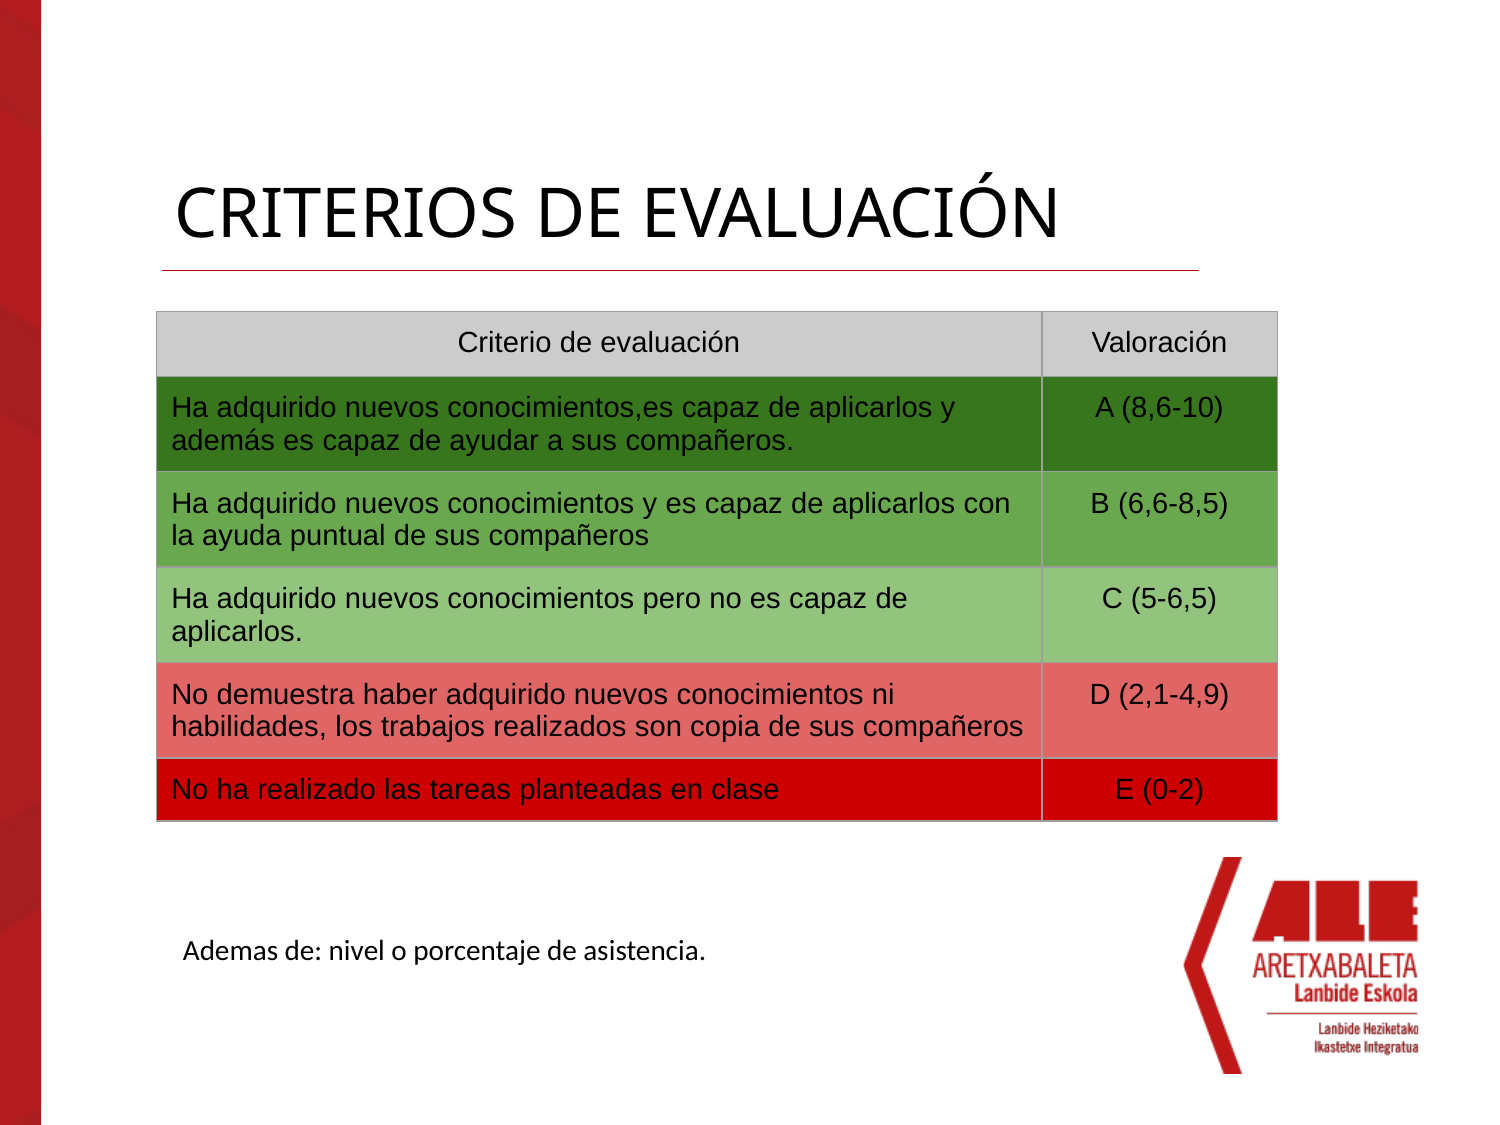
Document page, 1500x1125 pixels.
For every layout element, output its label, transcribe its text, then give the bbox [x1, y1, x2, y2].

table_cell No ha realizado las tareas planteadas en clase [157, 759, 1041, 820]
table_header Valoración [1043, 312, 1277, 376]
title CRITERIOS DE EVALUACIÓN [159, 159, 1454, 261]
table_cell D (2,1-4,9) [1043, 663, 1277, 757]
picture [1151, 857, 1454, 1074]
table_cell Ha adquirido nuevos conocimientos,es capaz de aplicarlos y además es capaz de ayudar a sus compañeros. [157, 377, 1041, 471]
table_cell Ha adquirido nuevos conocimientos pero no es capaz de aplicarlos. [157, 568, 1041, 662]
table_cell No demuestra haber adquirido nuevos conocimientos ni habilidades, los trabajos realizados son copia de sus compañeros [157, 663, 1041, 757]
table_cell Ha adquirido nuevos conocimientos y es capaz de aplicarlos con la ayuda puntual de sus compañeros [157, 472, 1041, 566]
picture [0, 0, 42, 1125]
table_cell E (0-2) [1043, 759, 1277, 820]
table_cell B (6,6-8,5) [1043, 472, 1277, 566]
table_cell C (5-6,5) [1043, 568, 1277, 662]
text_box Ademas de: nivel o porcentaje de asistencia. [168, 916, 1042, 982]
table_cell A (8,6-10) [1043, 377, 1277, 471]
table_header Criterio de evaluación [157, 312, 1041, 376]
